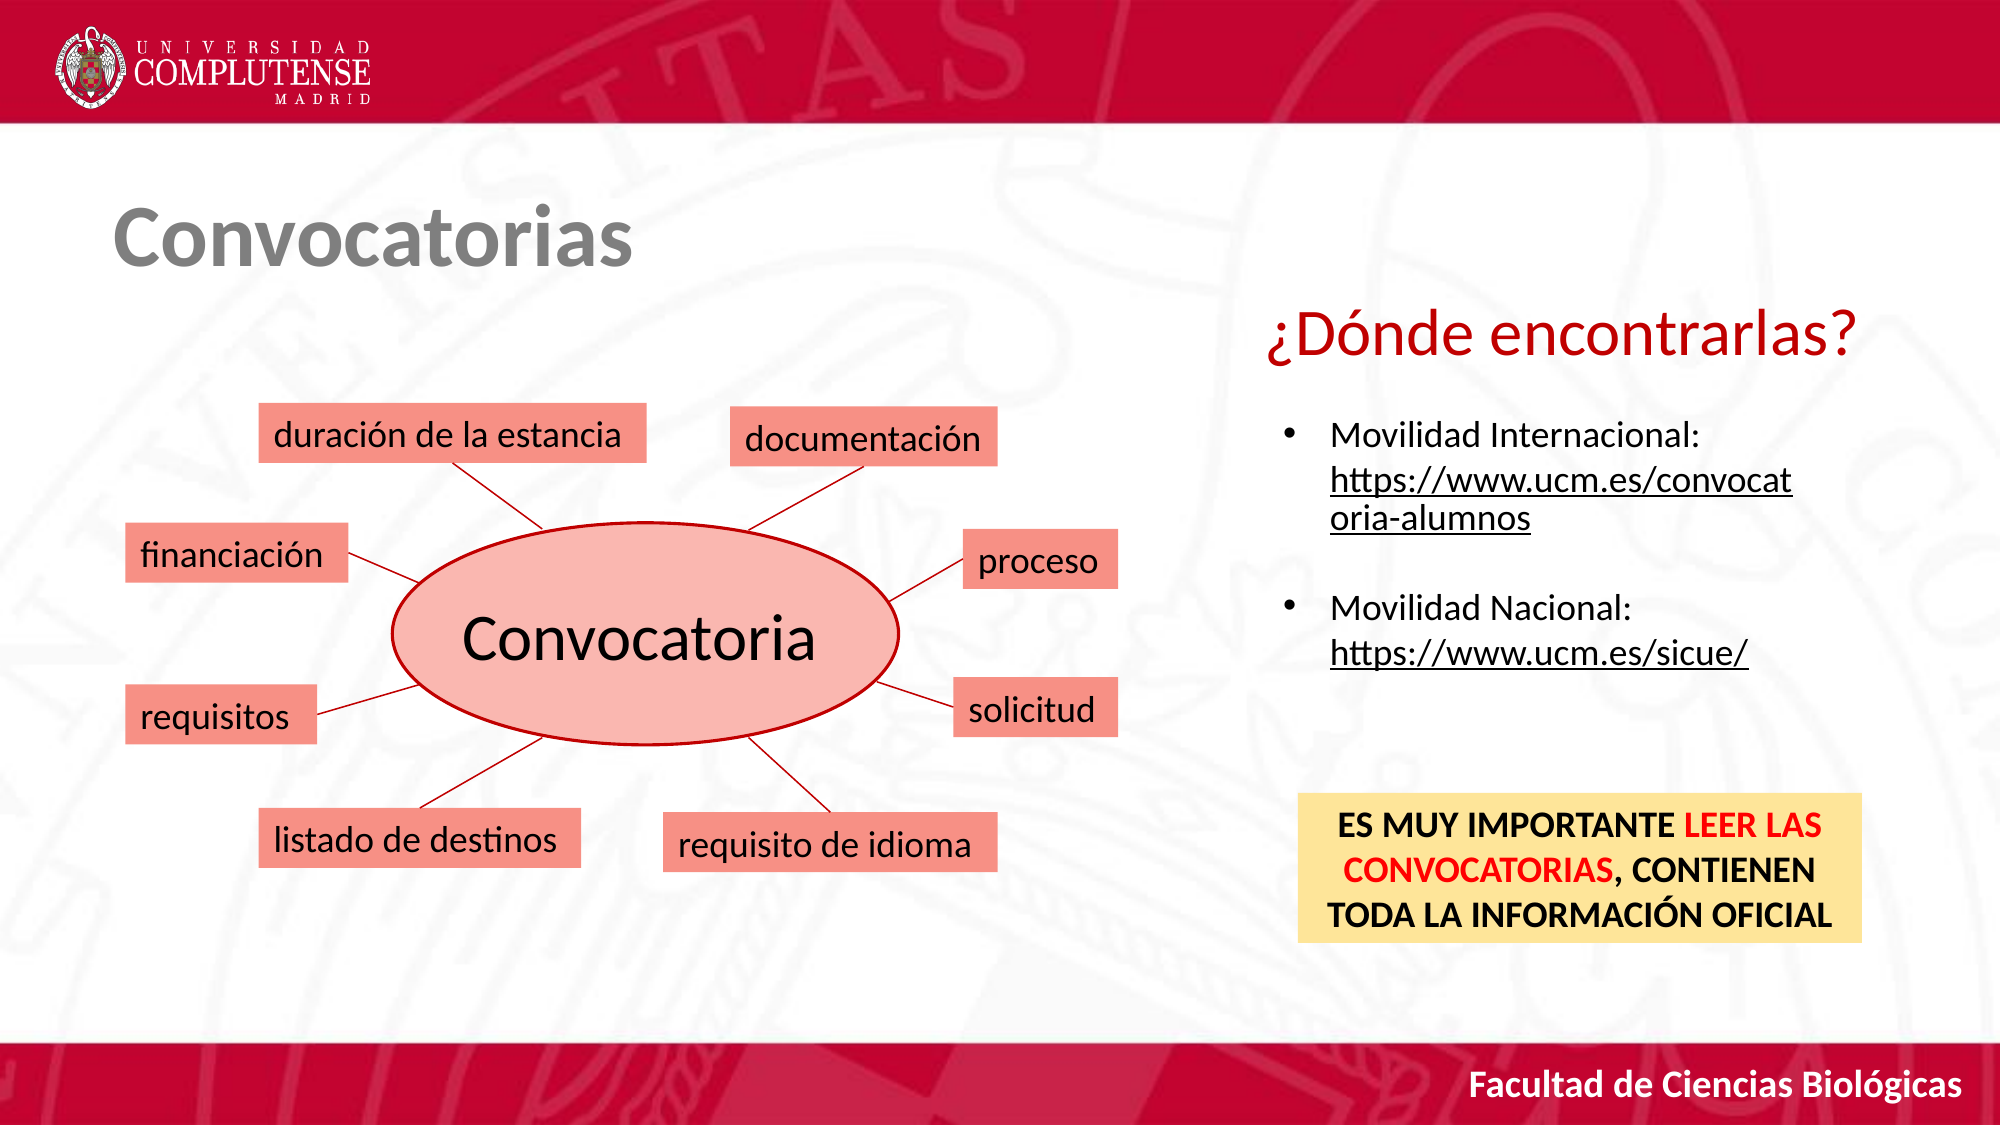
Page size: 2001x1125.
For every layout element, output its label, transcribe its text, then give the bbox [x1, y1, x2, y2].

text_box [392, 522, 899, 745]
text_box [748, 737, 831, 813]
text_box solicitud [953, 677, 1119, 738]
text_box listado de destinos [258, 807, 582, 868]
text_box ¿Dónde encontrarlas? [1249, 281, 1887, 376]
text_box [419, 737, 543, 809]
text_box Convocatoria [447, 585, 844, 681]
picture [0, 0, 2000, 1125]
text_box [876, 681, 954, 708]
text_box Convocatorias [98, 169, 1784, 292]
text_box Facultad de Ciencias Biológicas [1445, 1050, 1978, 1113]
text_box financiación [125, 522, 349, 583]
text_box requisito de idioma [663, 812, 998, 873]
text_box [748, 466, 865, 531]
text_box proceso [962, 528, 1119, 589]
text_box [452, 463, 543, 530]
text_box documentación [730, 406, 998, 467]
text_box duración de la estancia [258, 402, 647, 463]
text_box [348, 552, 421, 584]
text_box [887, 558, 964, 603]
text_box ES MUY IMPORTANTE LEER LAS CONVOCATORIAS, CONTIENEN TODA LA INFORMACIÓN OFICIAL [1297, 792, 1862, 943]
text_box Movilidad Internacional: https://www.ucm.es/convocatoria-alumnos Movilidad Nacional: https://www.ucm.es/sicue/ [1268, 402, 1813, 688]
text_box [316, 684, 421, 715]
text_box requisitos [125, 684, 318, 745]
